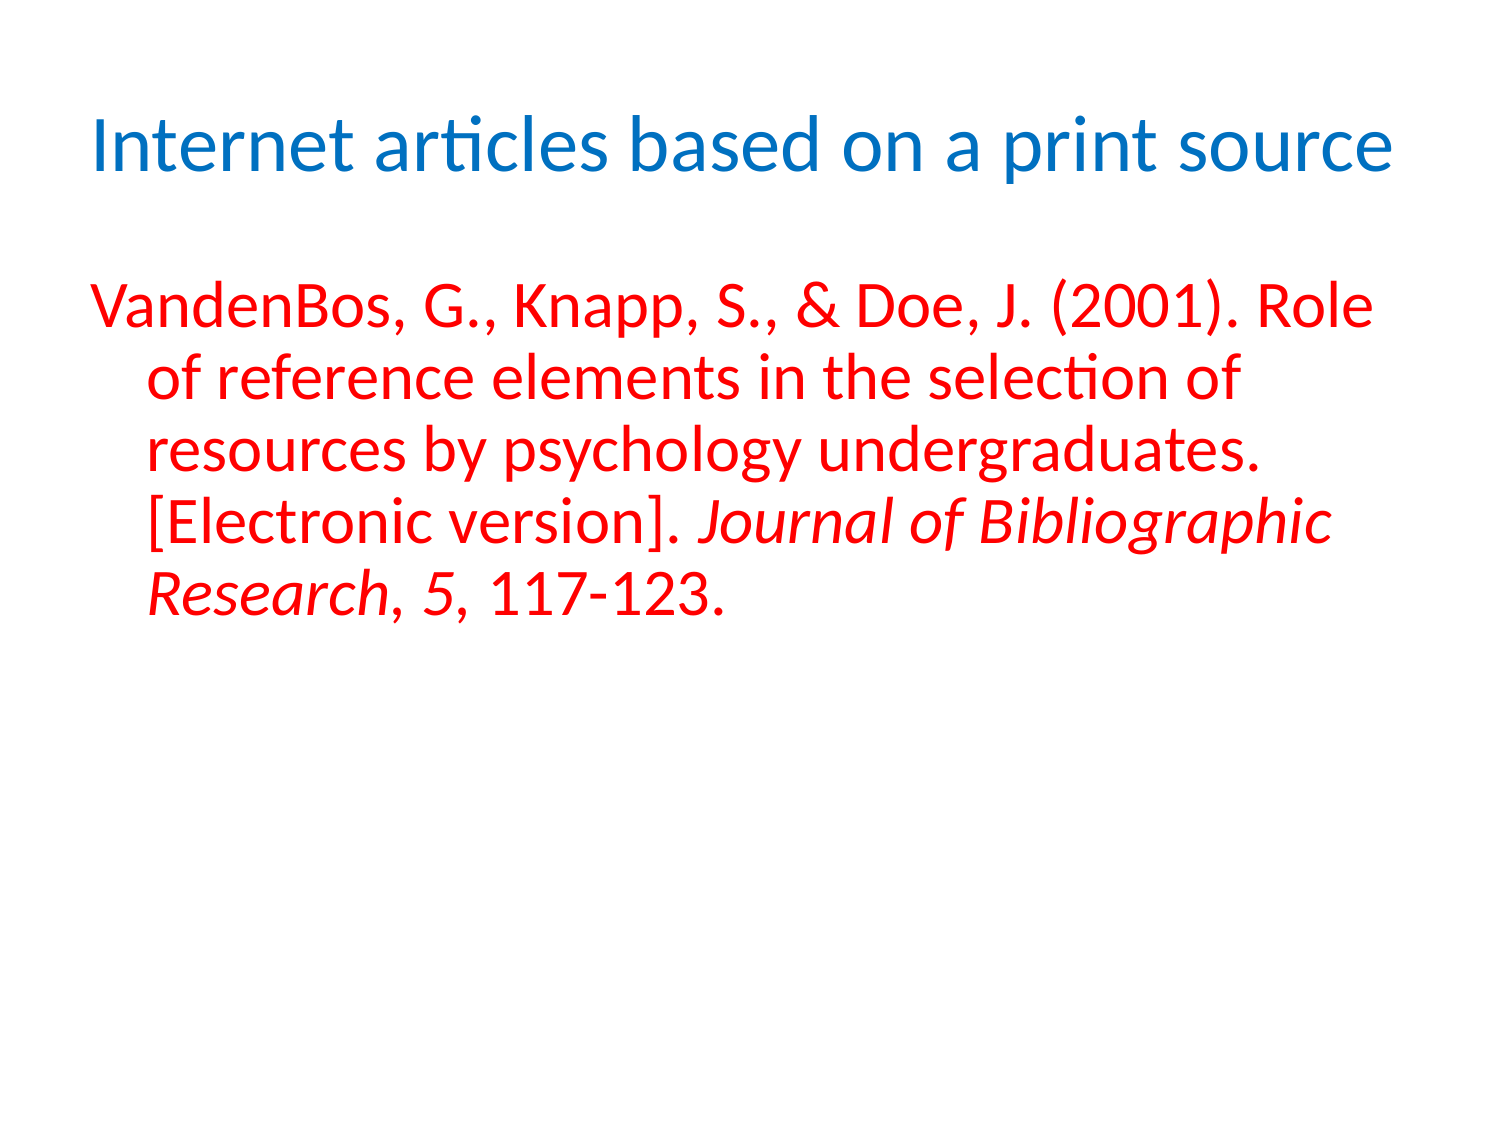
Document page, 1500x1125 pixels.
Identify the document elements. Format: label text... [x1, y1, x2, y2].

list VandenBos, G., Knapp, S., & Doe, J. (2001). Role of reference elements in the selection of resources by psychology undergraduates. [Electronic version]. Journal of Bibliographic Research, 5, 117-123. [75, 262, 1425, 1005]
title Internet articles based on a print source [75, 45, 1425, 233]
